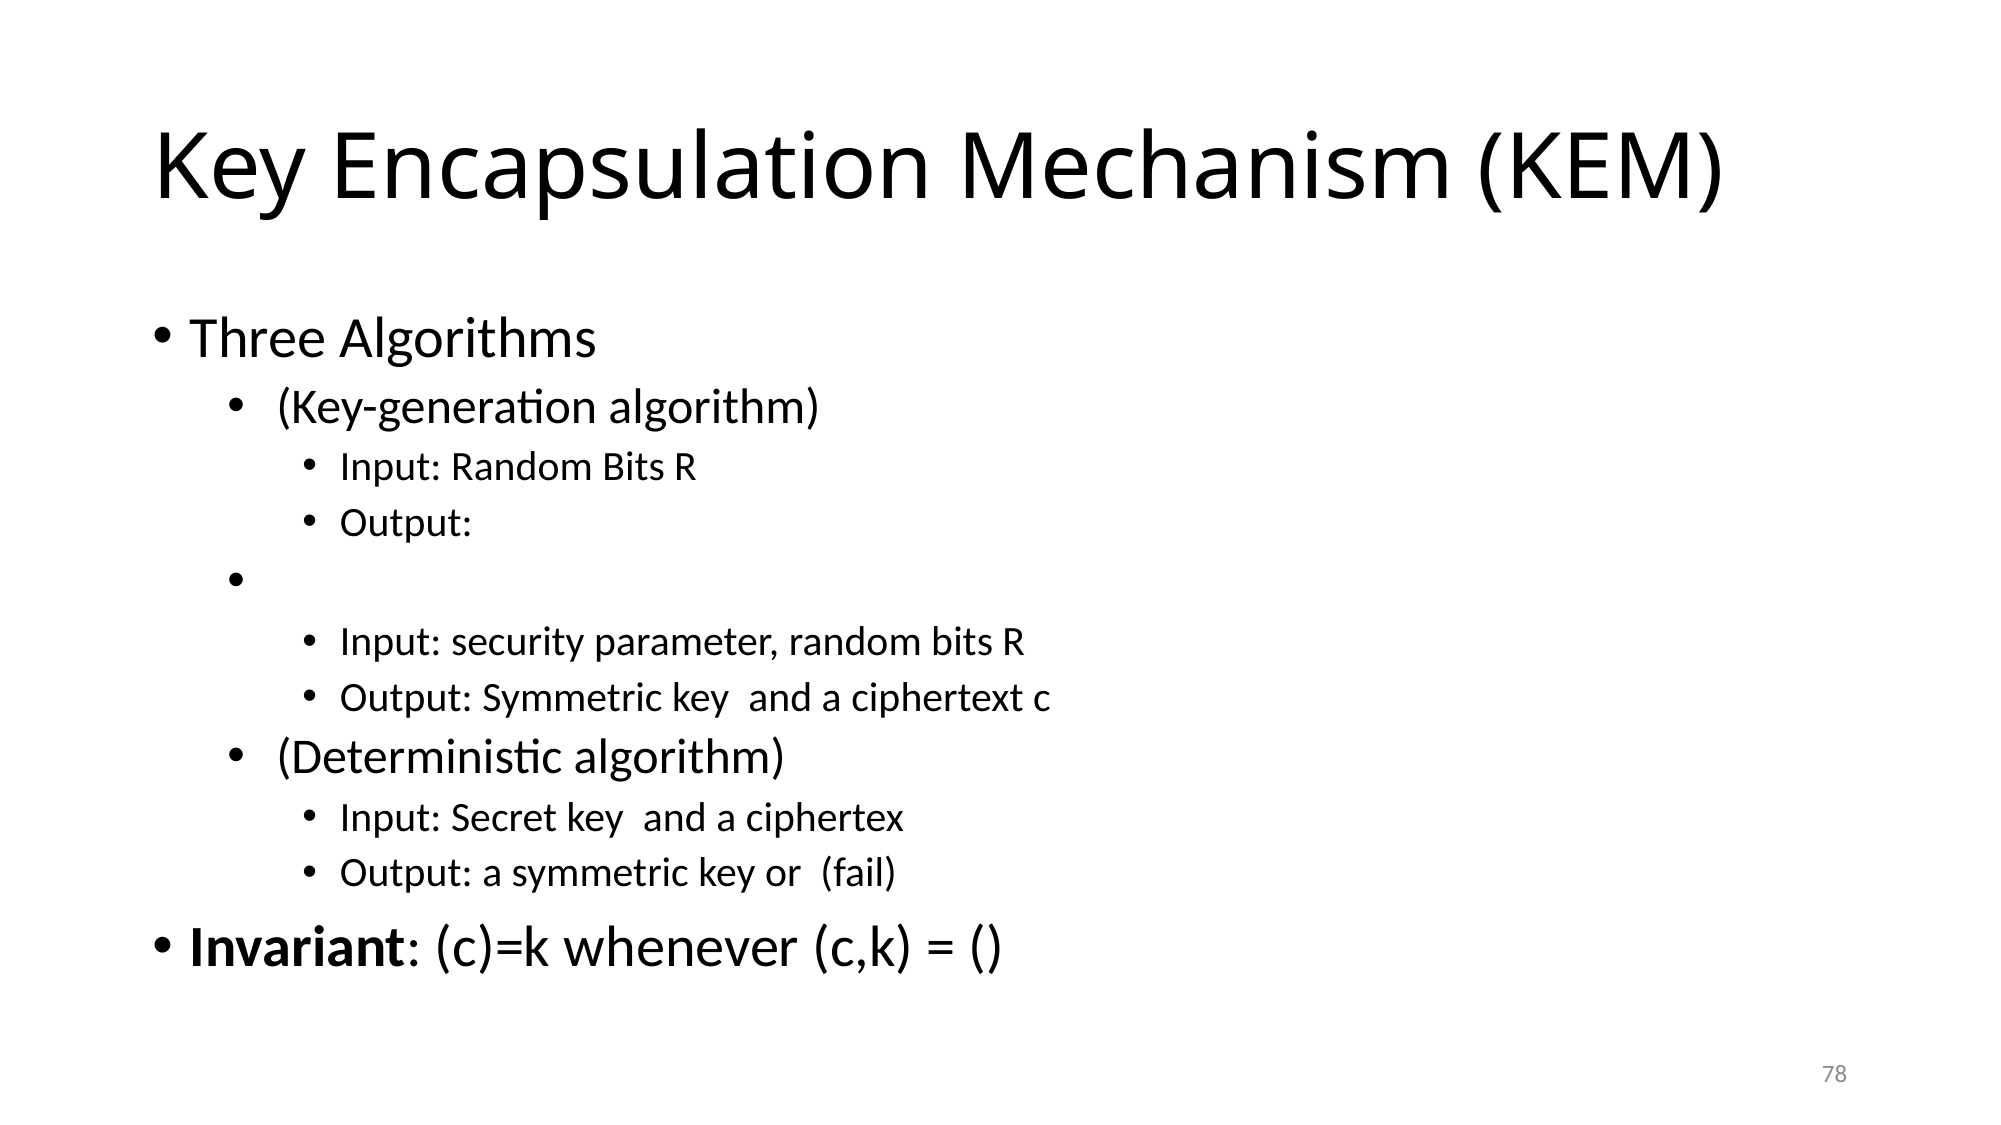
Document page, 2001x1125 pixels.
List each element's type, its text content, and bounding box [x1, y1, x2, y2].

slide_number 78 [1412, 1042, 1863, 1103]
title Key Encapsulation Mechanism (KEM) [137, 59, 1863, 278]
